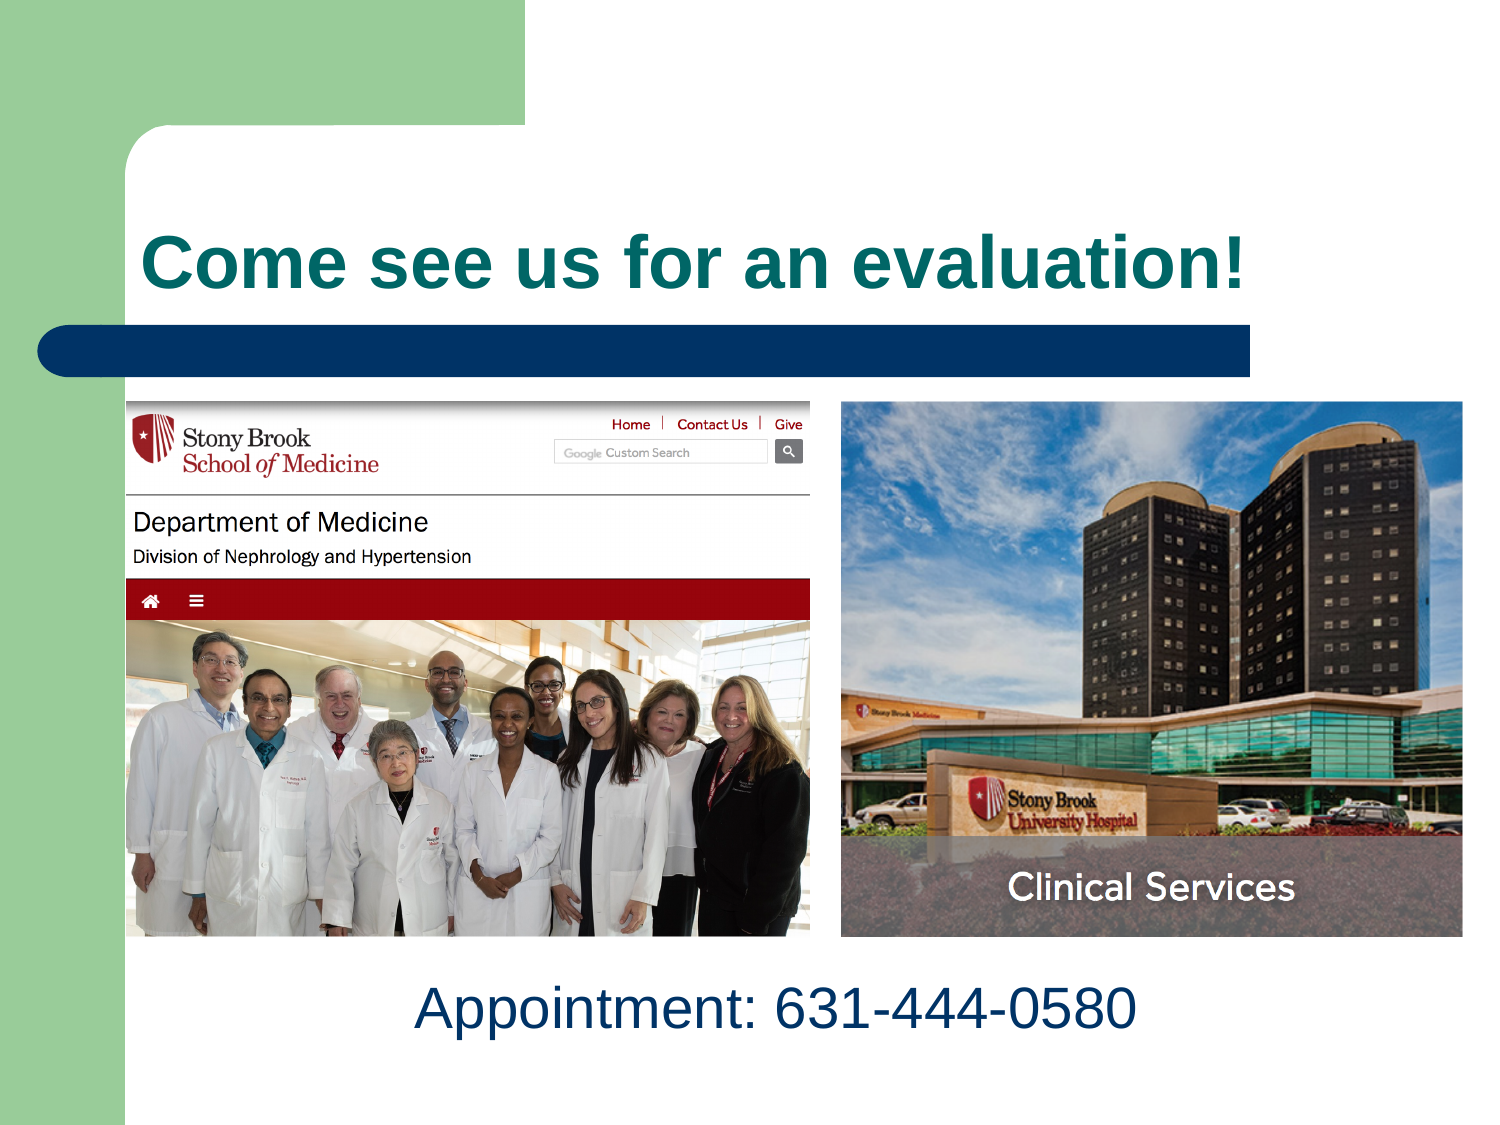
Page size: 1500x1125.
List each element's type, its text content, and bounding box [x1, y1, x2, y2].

picture [126, 400, 810, 938]
picture [837, 399, 1467, 938]
list Appointment: 631-444-0580 [399, 962, 1201, 1063]
title Come see us for an evaluation! [124, 124, 1426, 313]
